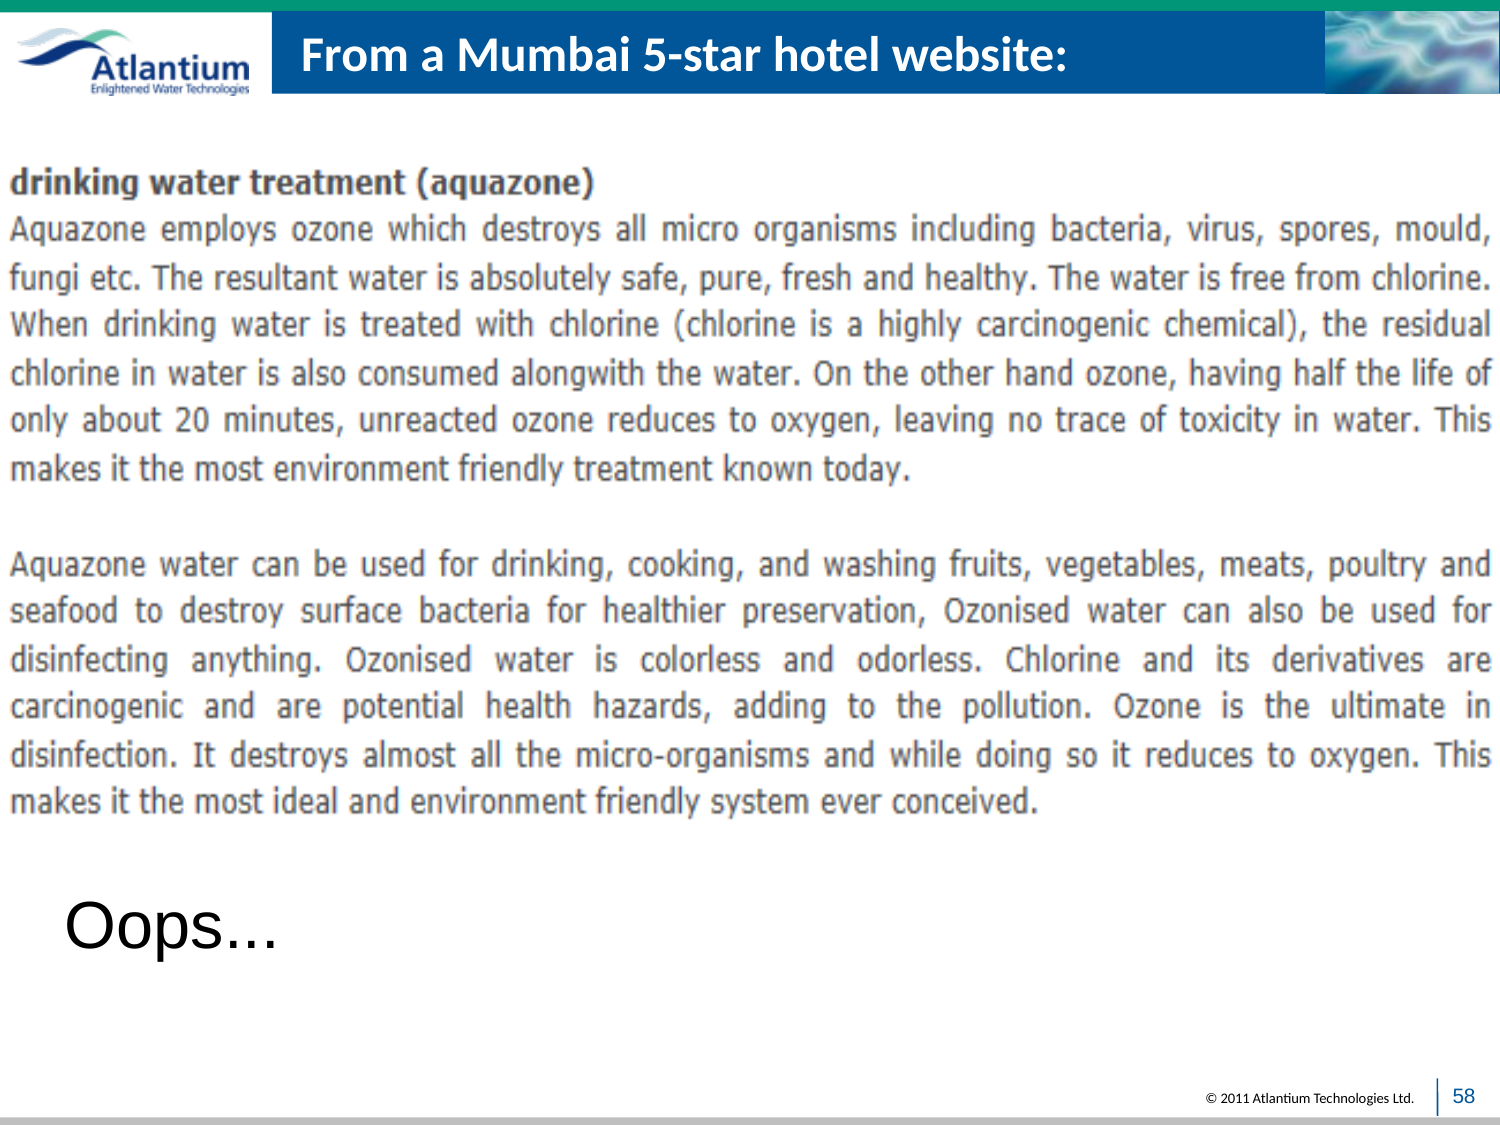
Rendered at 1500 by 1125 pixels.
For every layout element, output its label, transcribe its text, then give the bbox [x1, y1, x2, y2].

title From a Mumbai 5-star hotel website: [285, 13, 1324, 90]
picture [1325, 11, 1499, 94]
slide_number 58 [1432, 1074, 1496, 1113]
text_box Oops... [49, 874, 1400, 970]
picture [17, 28, 249, 96]
picture [0, 149, 1500, 848]
